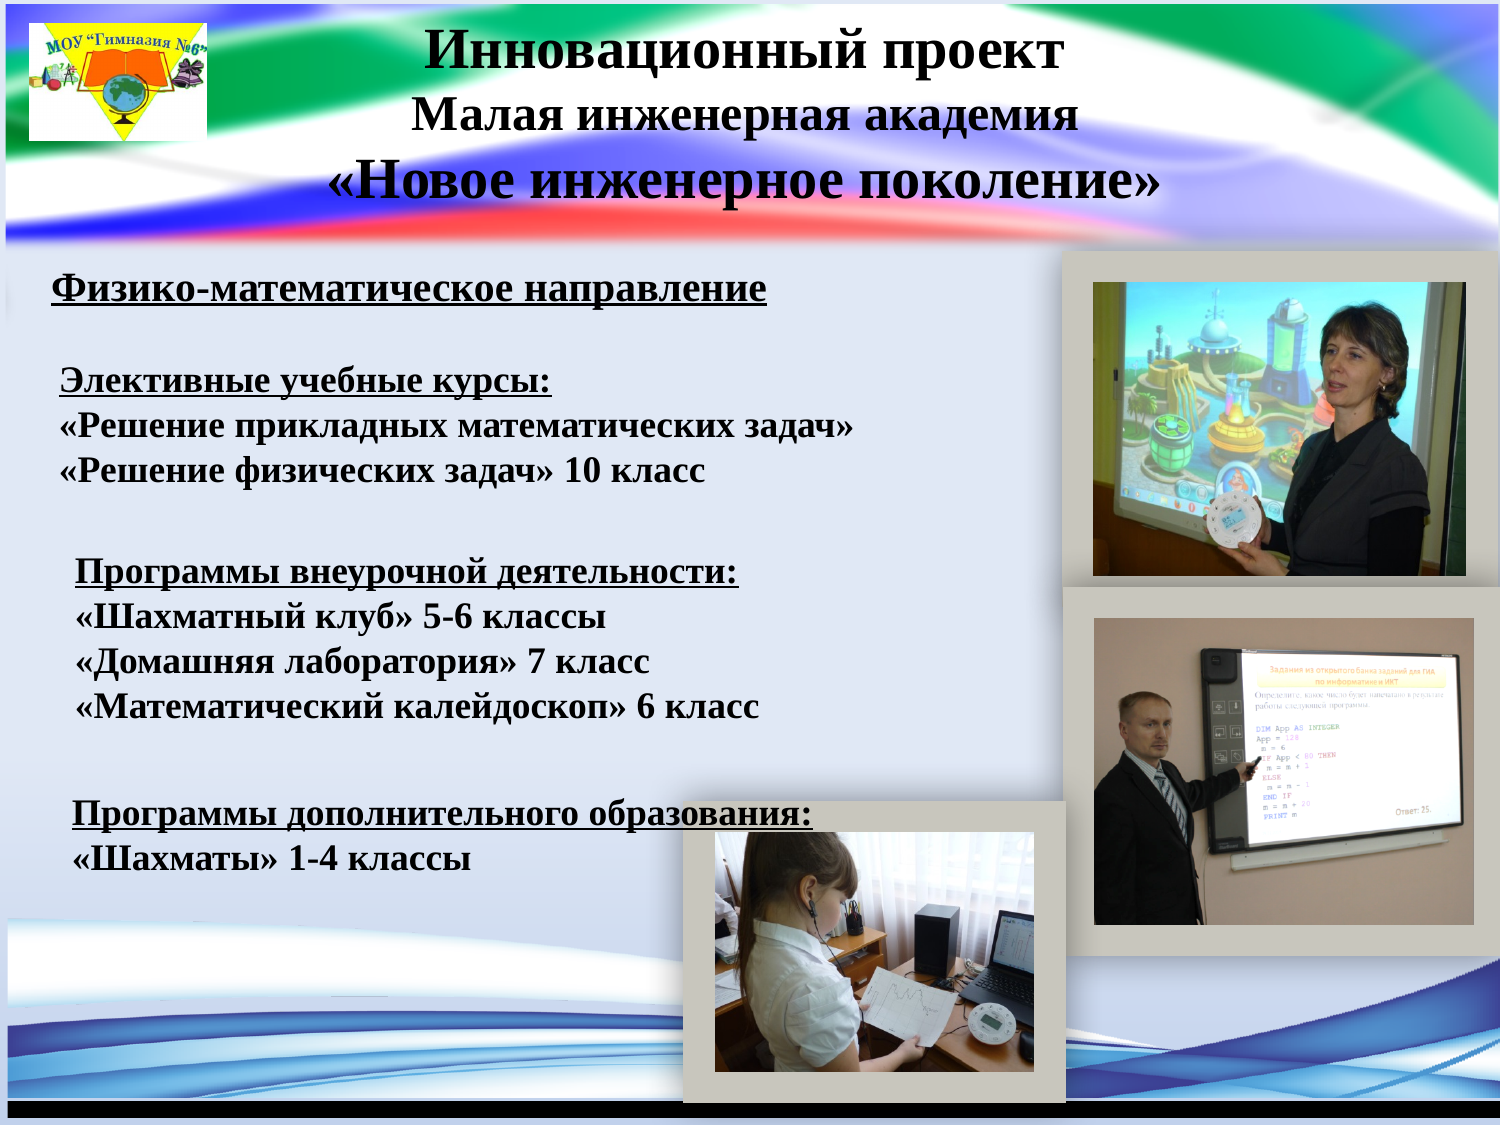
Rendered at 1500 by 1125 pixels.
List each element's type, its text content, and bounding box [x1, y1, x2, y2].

text_box Программы внеурочной деятельности: «Шахматный клуб» 5-6 классы «Домашняя лаборатория» 7 класс «Математический калейдоскоп» 6 класс [60, 538, 972, 734]
text_box Элективные учебные курсы: «Решение прикладных математических задач» «Решение физических задач» 10 класс [44, 355, 987, 498]
picture [5, 3, 1499, 577]
text_box Программы дополнительного образования: «Шахматы» 1-4 классы [57, 780, 969, 884]
picture [7, 617, 1500, 1118]
